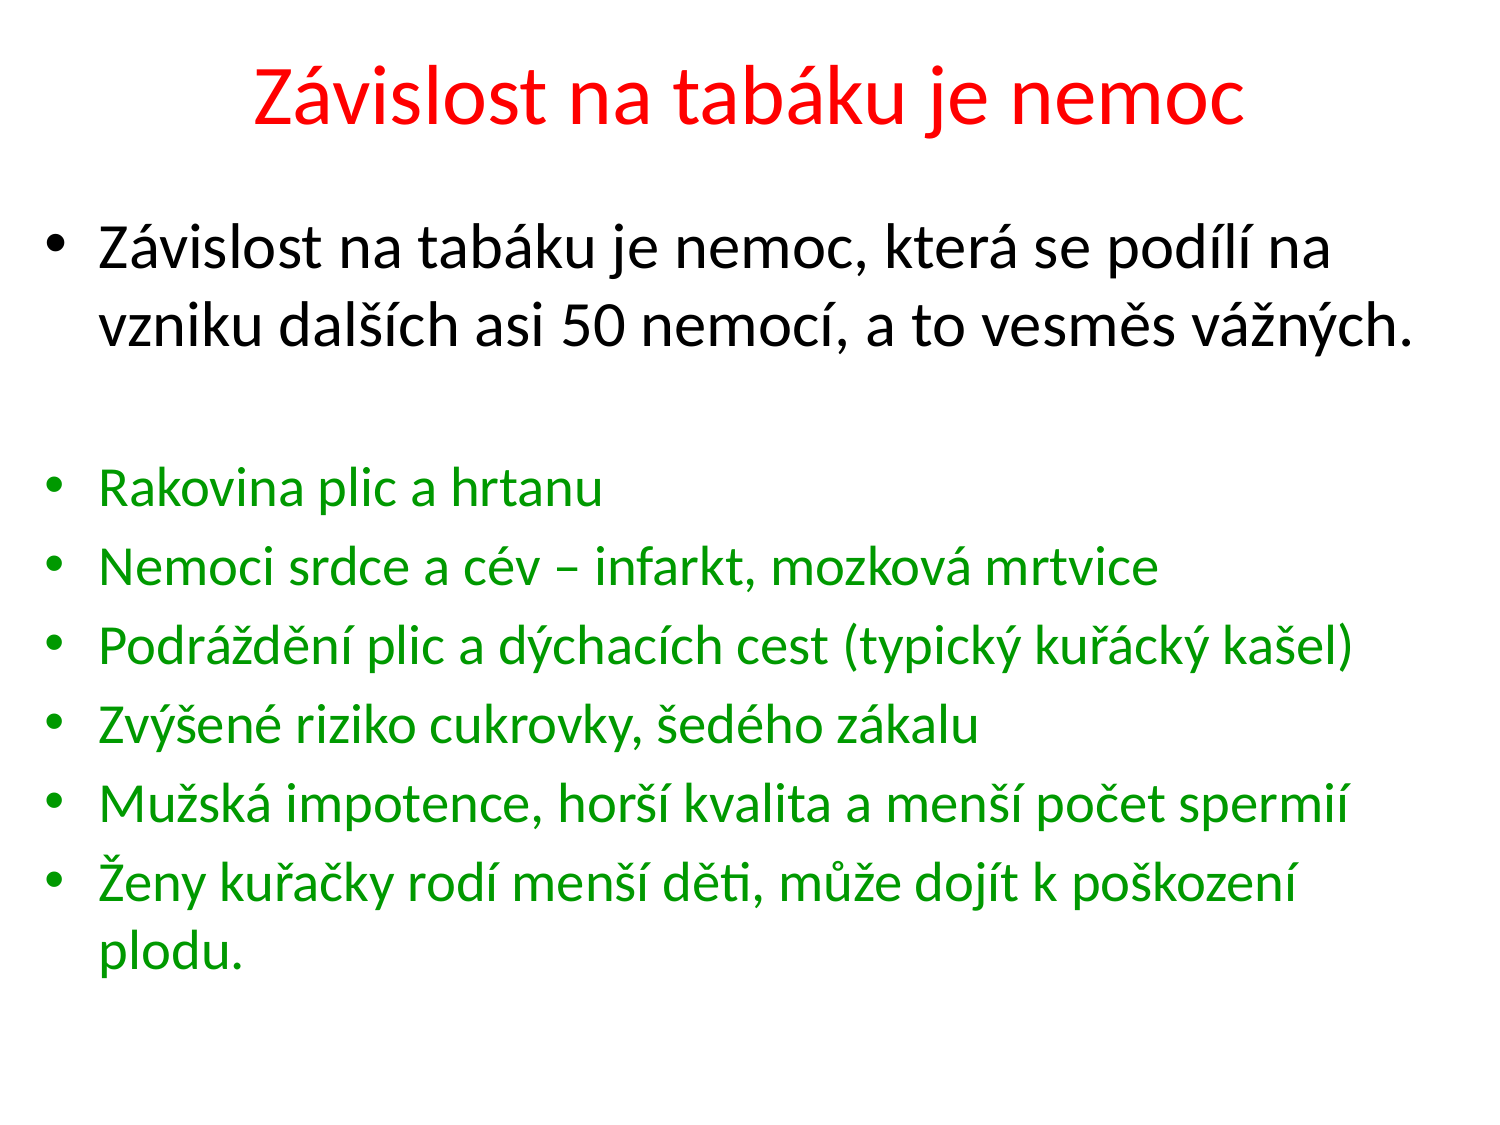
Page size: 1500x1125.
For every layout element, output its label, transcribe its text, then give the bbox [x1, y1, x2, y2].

list Závislost na tabáku je nemoc, která se podílí na vzniku dalších asi 50 nemocí, a to vesměs vážných. Rakovina plic a hrtanu Nemoci srdce a cév – infarkt, mozková mrtvice Podráždění plic a dýchacích cest (typický kuřácký kašel) Zvýšené riziko cukrovky, šedého zákalu Mužská impotence, horší kvalita a menší počet spermií Ženy kuřačky rodí menší děti, může dojít k poškození plodu. [29, 196, 1471, 1048]
title Závislost na tabáku je nemoc [74, 30, 1426, 150]
